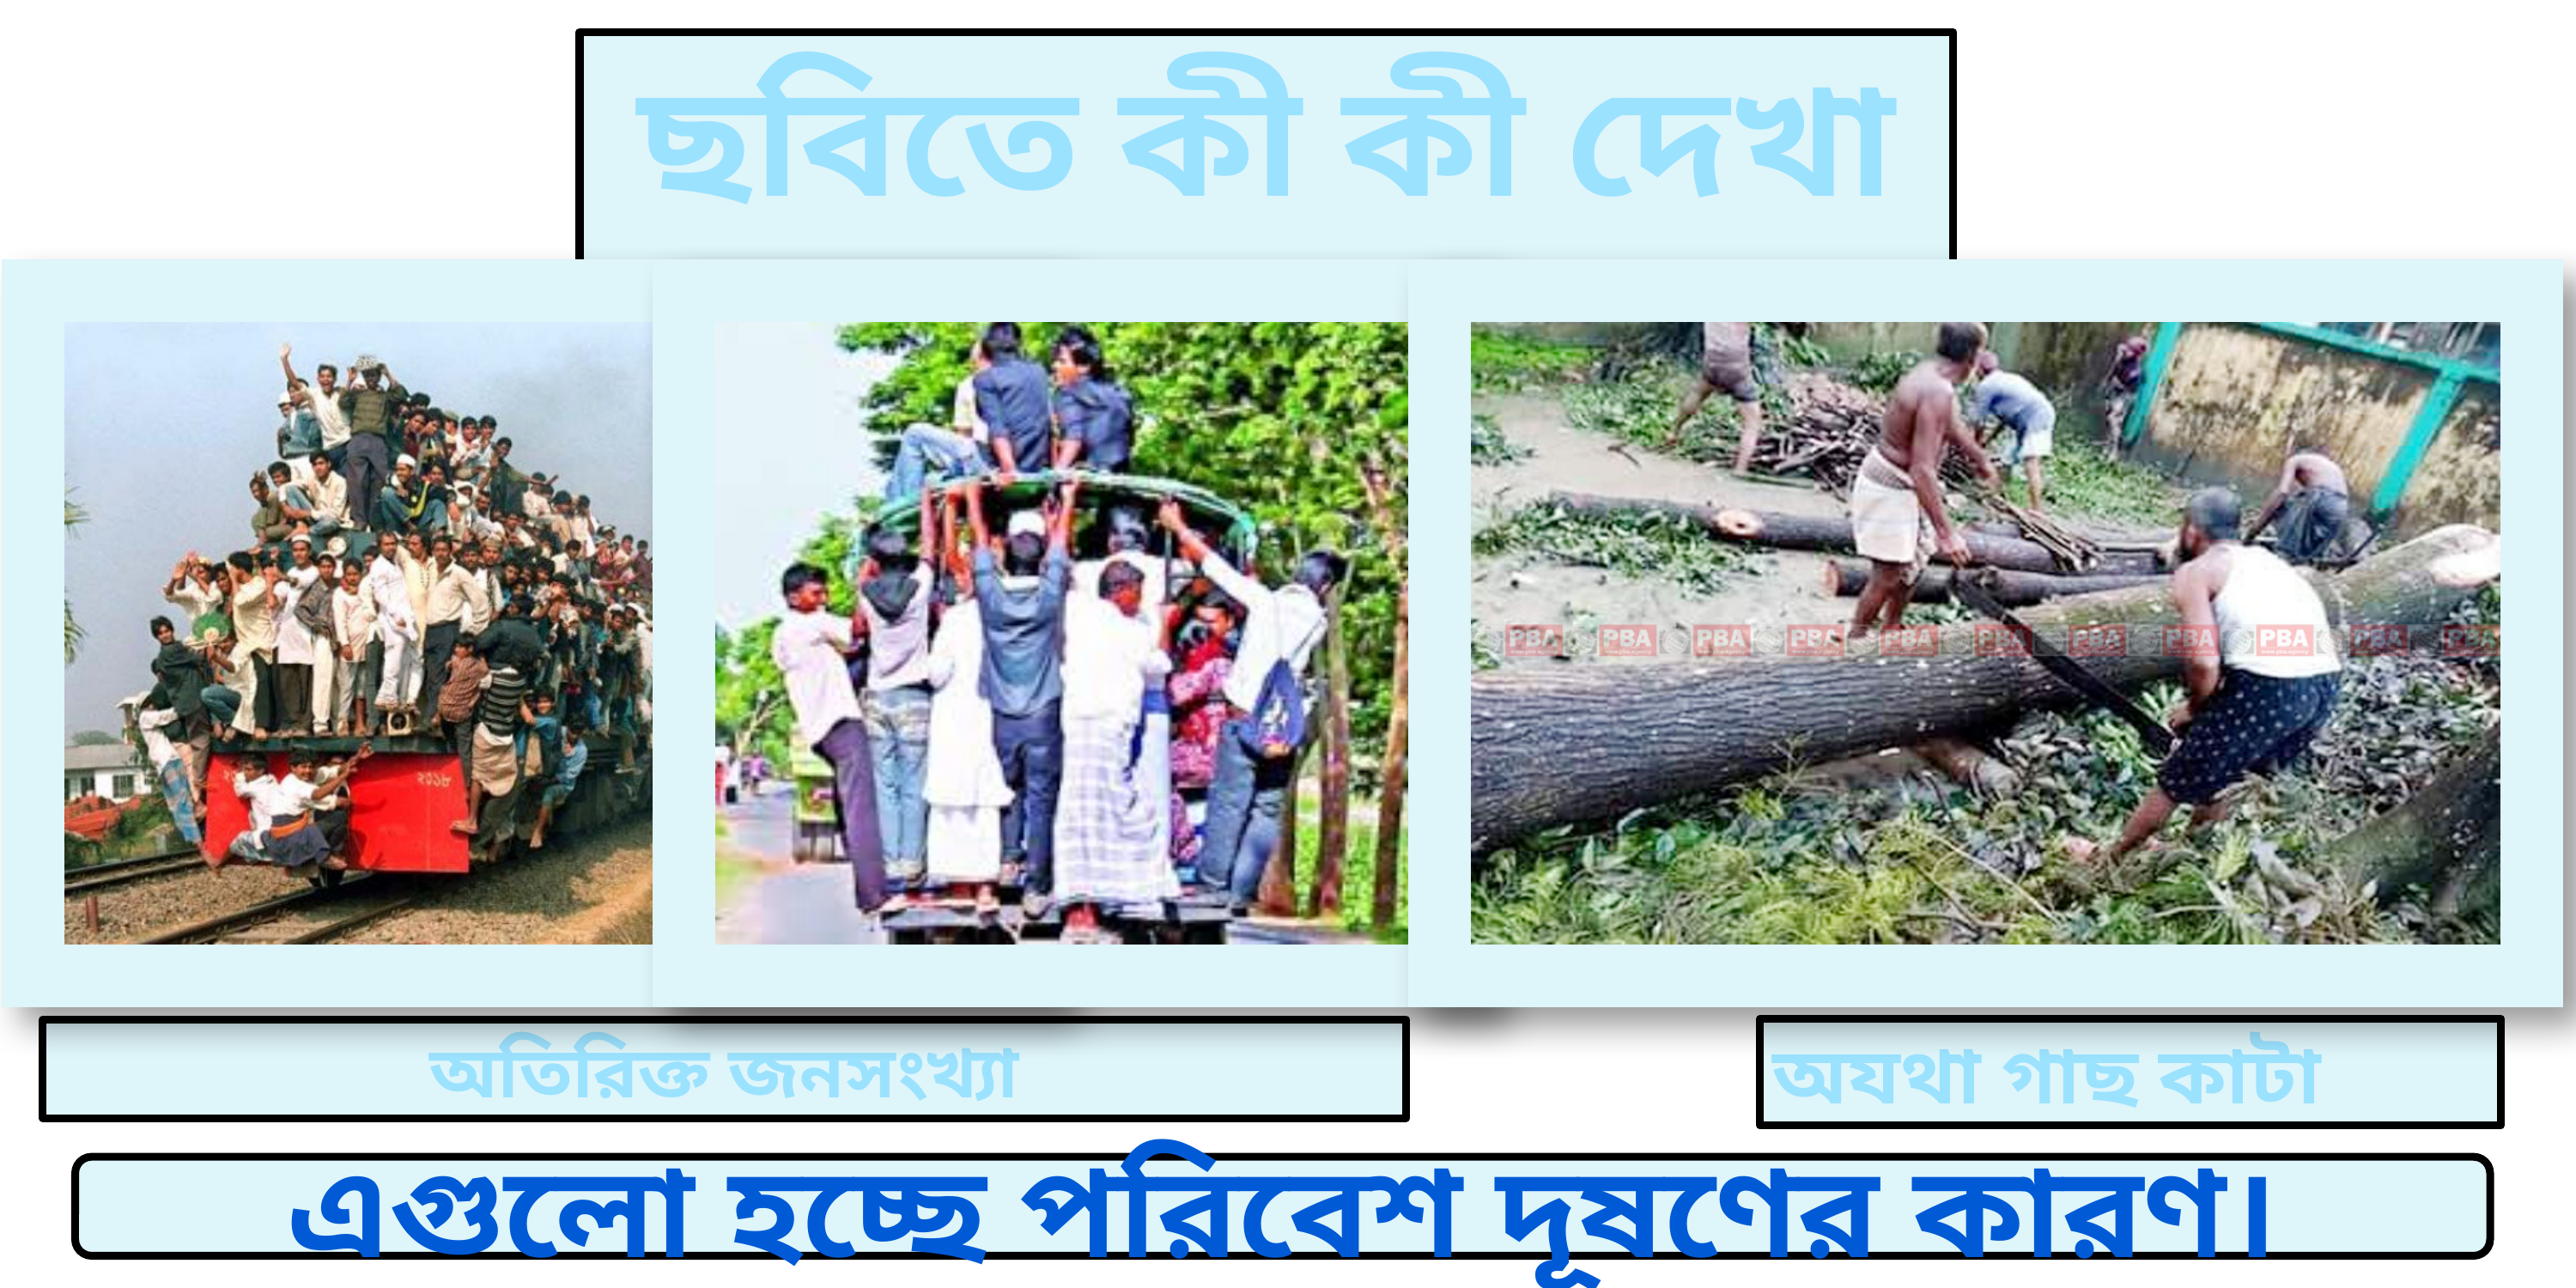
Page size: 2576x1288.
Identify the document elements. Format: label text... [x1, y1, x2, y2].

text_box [64, 321, 1428, 945]
text_box অযথা গাছ কাটা [1756, 1050, 2505, 1129]
picture [1470, 321, 2501, 945]
text_box এগুলো হচ্ছে পরিবেশ দূষণের কারণ। [70, 1152, 2494, 1261]
text_box ছবিতে কী কী দেখা যাচ্ছে? [575, 28, 1957, 255]
text_box অতিরিক্ত জনসংখ্যা [39, 1049, 1410, 1122]
